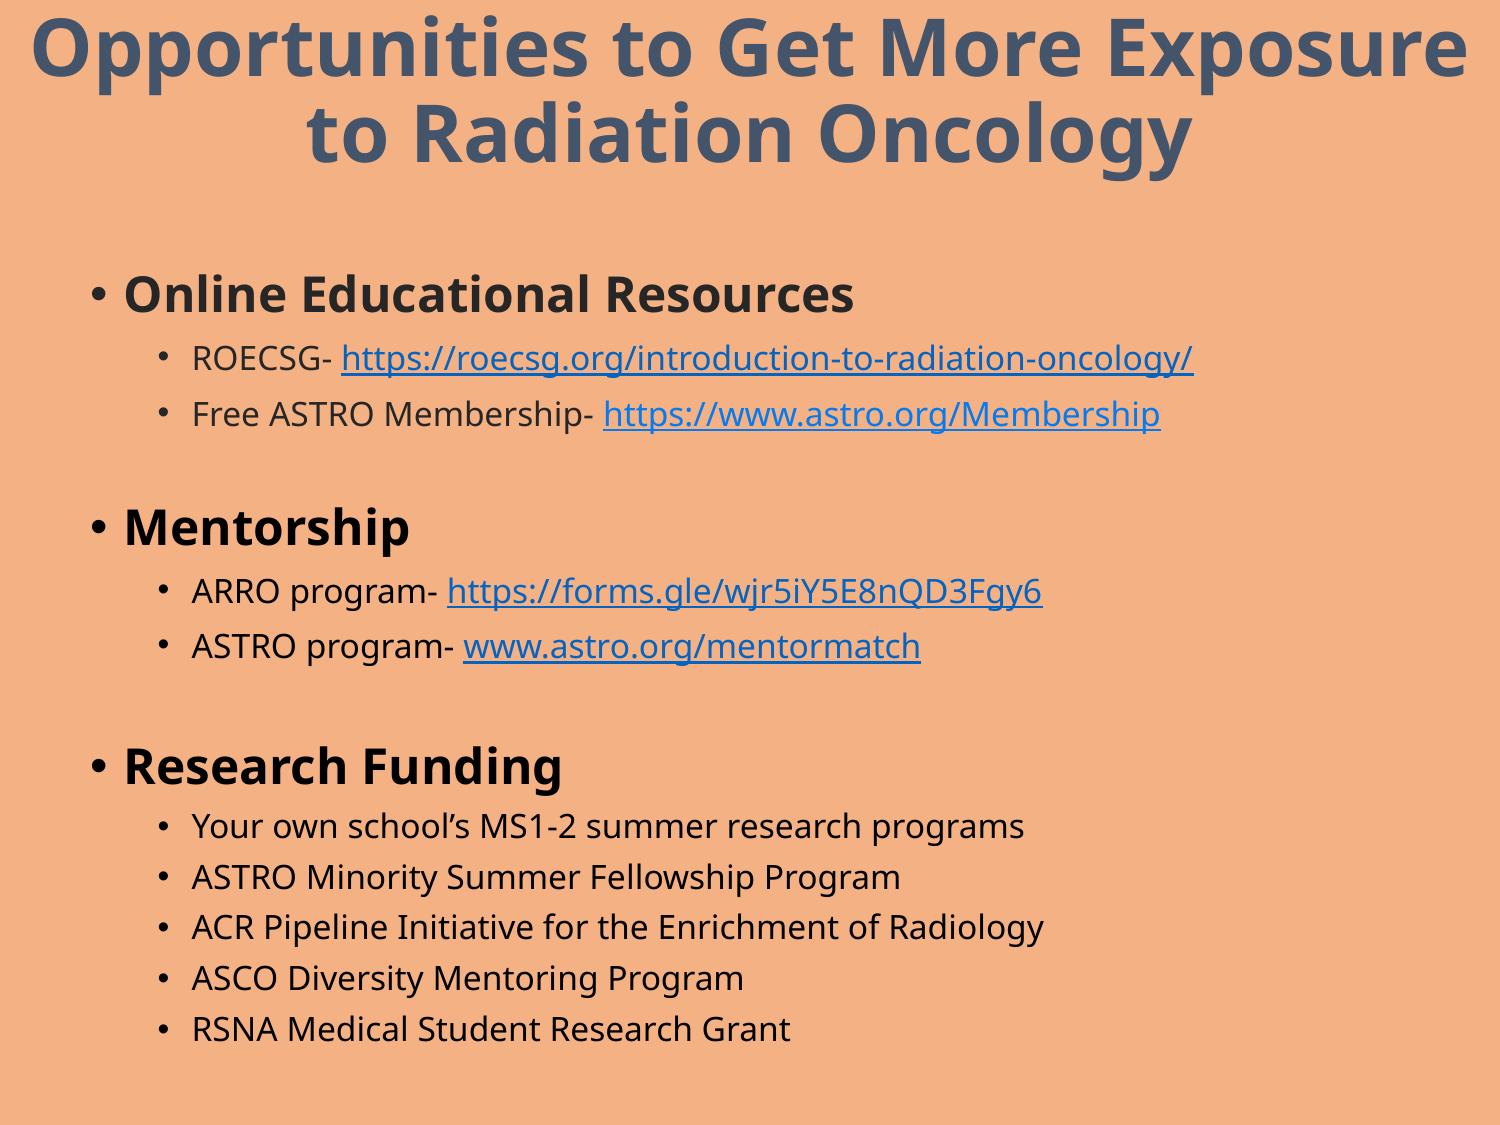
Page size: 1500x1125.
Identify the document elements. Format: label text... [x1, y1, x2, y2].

title Opportunities to Get More Exposure to Radiation Oncology [0, 0, 1500, 188]
list Online Educational Resources ROECSG- https://roecsg.org/introduction-to-radiation-oncology/ Free ASTRO Membership- https://www.astro.org/Membership Mentorship ARRO program- https://forms.gle/wjr5iY5E8nQD3Fgy6 ASTRO program- www.astro.org/mentormatch Research Funding Your own school’s MS1-2 summer research programs ASTRO Minority Summer Fellowship Program ACR Pipeline Initiative for the Enrichment of Radiology ASCO Diversity Mentoring Program RSNA Medical Student Research Grant [75, 262, 1475, 1063]
